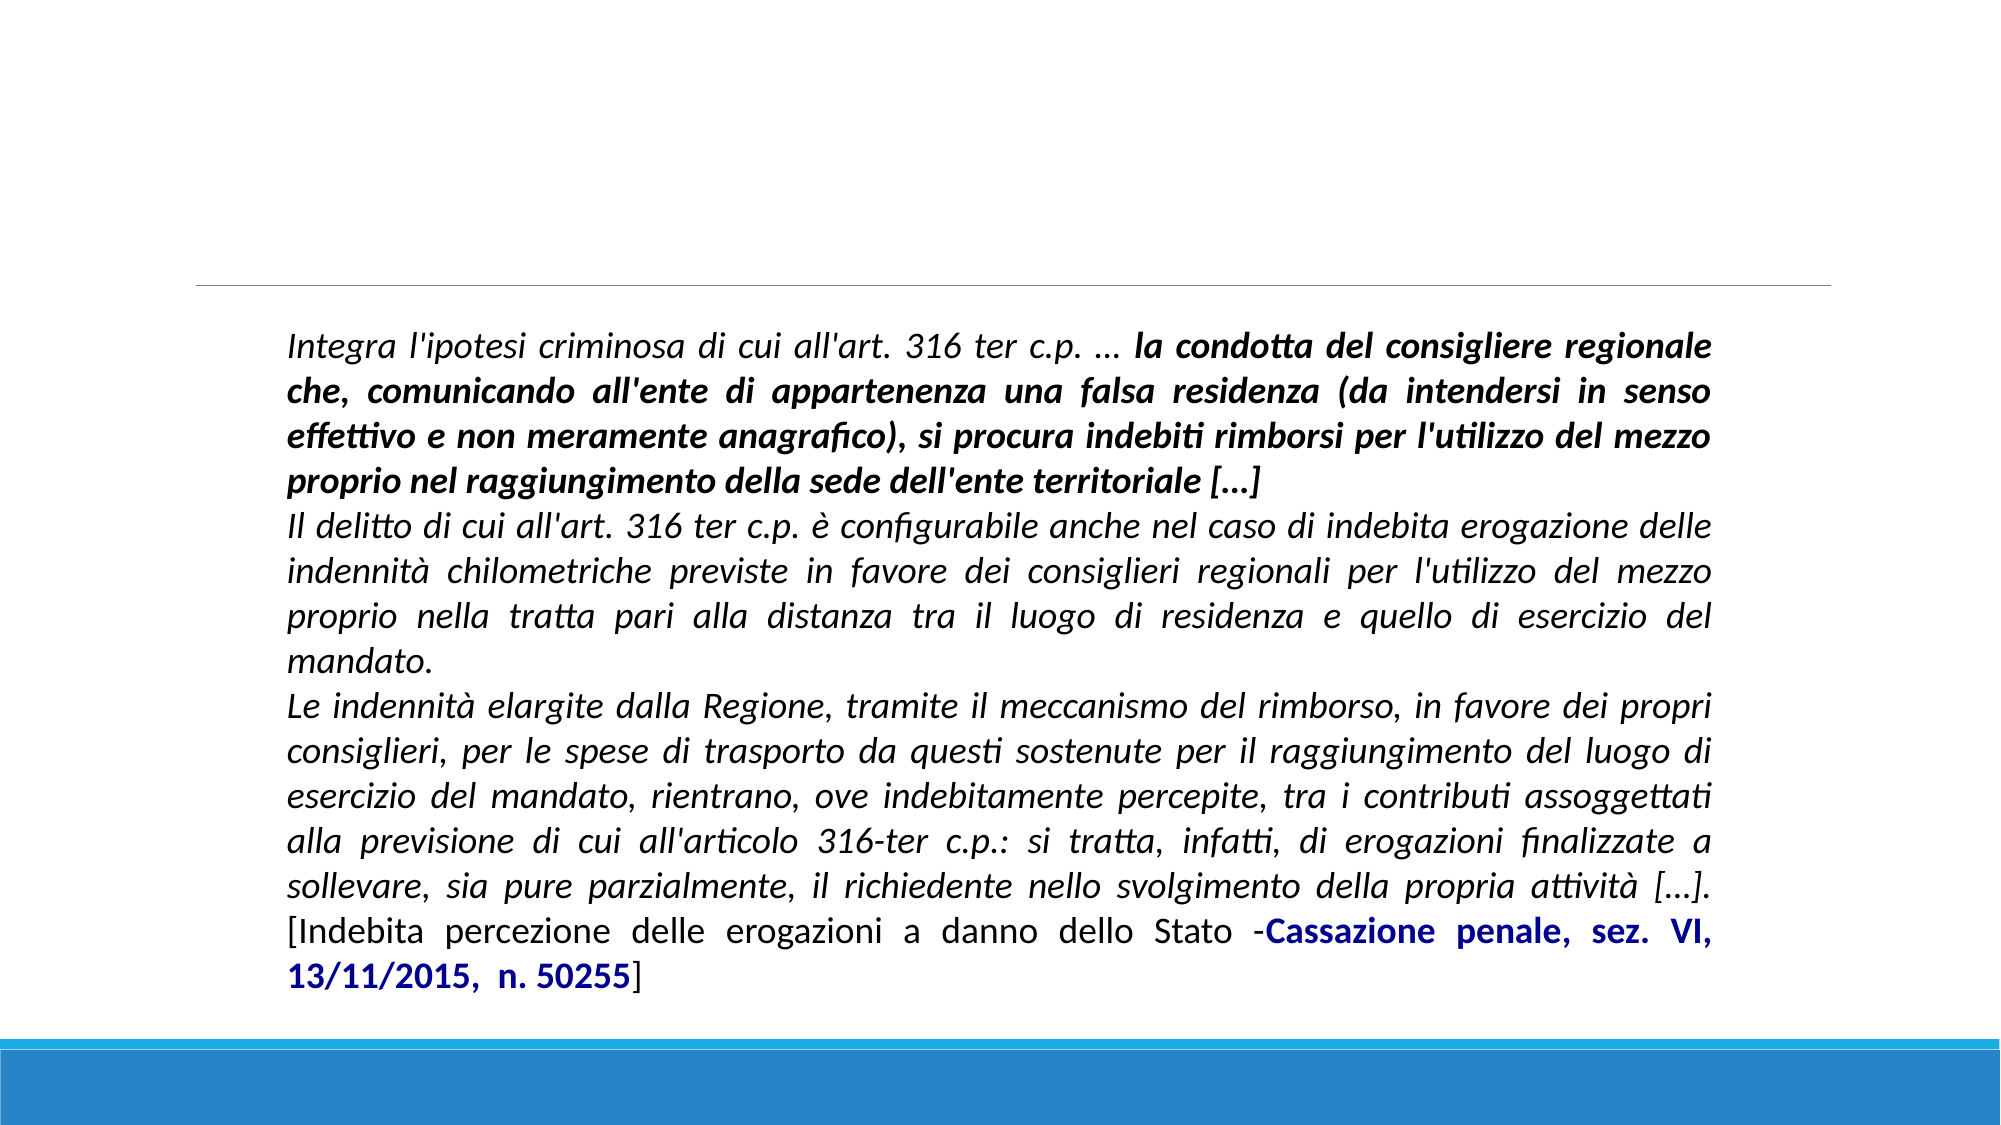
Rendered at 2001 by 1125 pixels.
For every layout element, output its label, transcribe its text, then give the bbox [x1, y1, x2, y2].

text_box Integra l'ipotesi criminosa di cui all'art. 316 ter c.p. … la condotta del consigliere regionale che, comunicando all'ente di appartenenza una falsa residenza (da intendersi in senso effettivo e non meramente anagrafico), si procura indebiti rimborsi per l'utilizzo del mezzo proprio nel raggiungimento della sede dell'ente territoriale […] Il delitto di cui all'art. 316 ter c.p. è configurabile anche nel caso di indebita erogazione delle indennità chilometriche previste in favore dei consiglieri regionali per l'utilizzo del mezzo proprio nella tratta pari alla distanza tra il luogo di residenza e quello di esercizio del mandato. Le indennità elargite dalla Regione, tramite il meccanismo del rimborso, in favore dei propri consiglieri, per le spese di trasporto da questi sostenute per il raggiungimento del luogo di esercizio del mandato, rientrano, ove indebitamente percepite, tra i contributi assoggettati alla previsione di cui all'articolo 316-ter c.p.: si tratta, infatti, di erogazioni finalizzate a sollevare, sia pure parzialmente, il richiedente nello svolgimento della propria attività […]. [Indebita percezione delle erogazioni a danno dello Stato -Cassazione penale, sez. VI, 13/11/2015, n. 50255] [272, 313, 1728, 1004]
